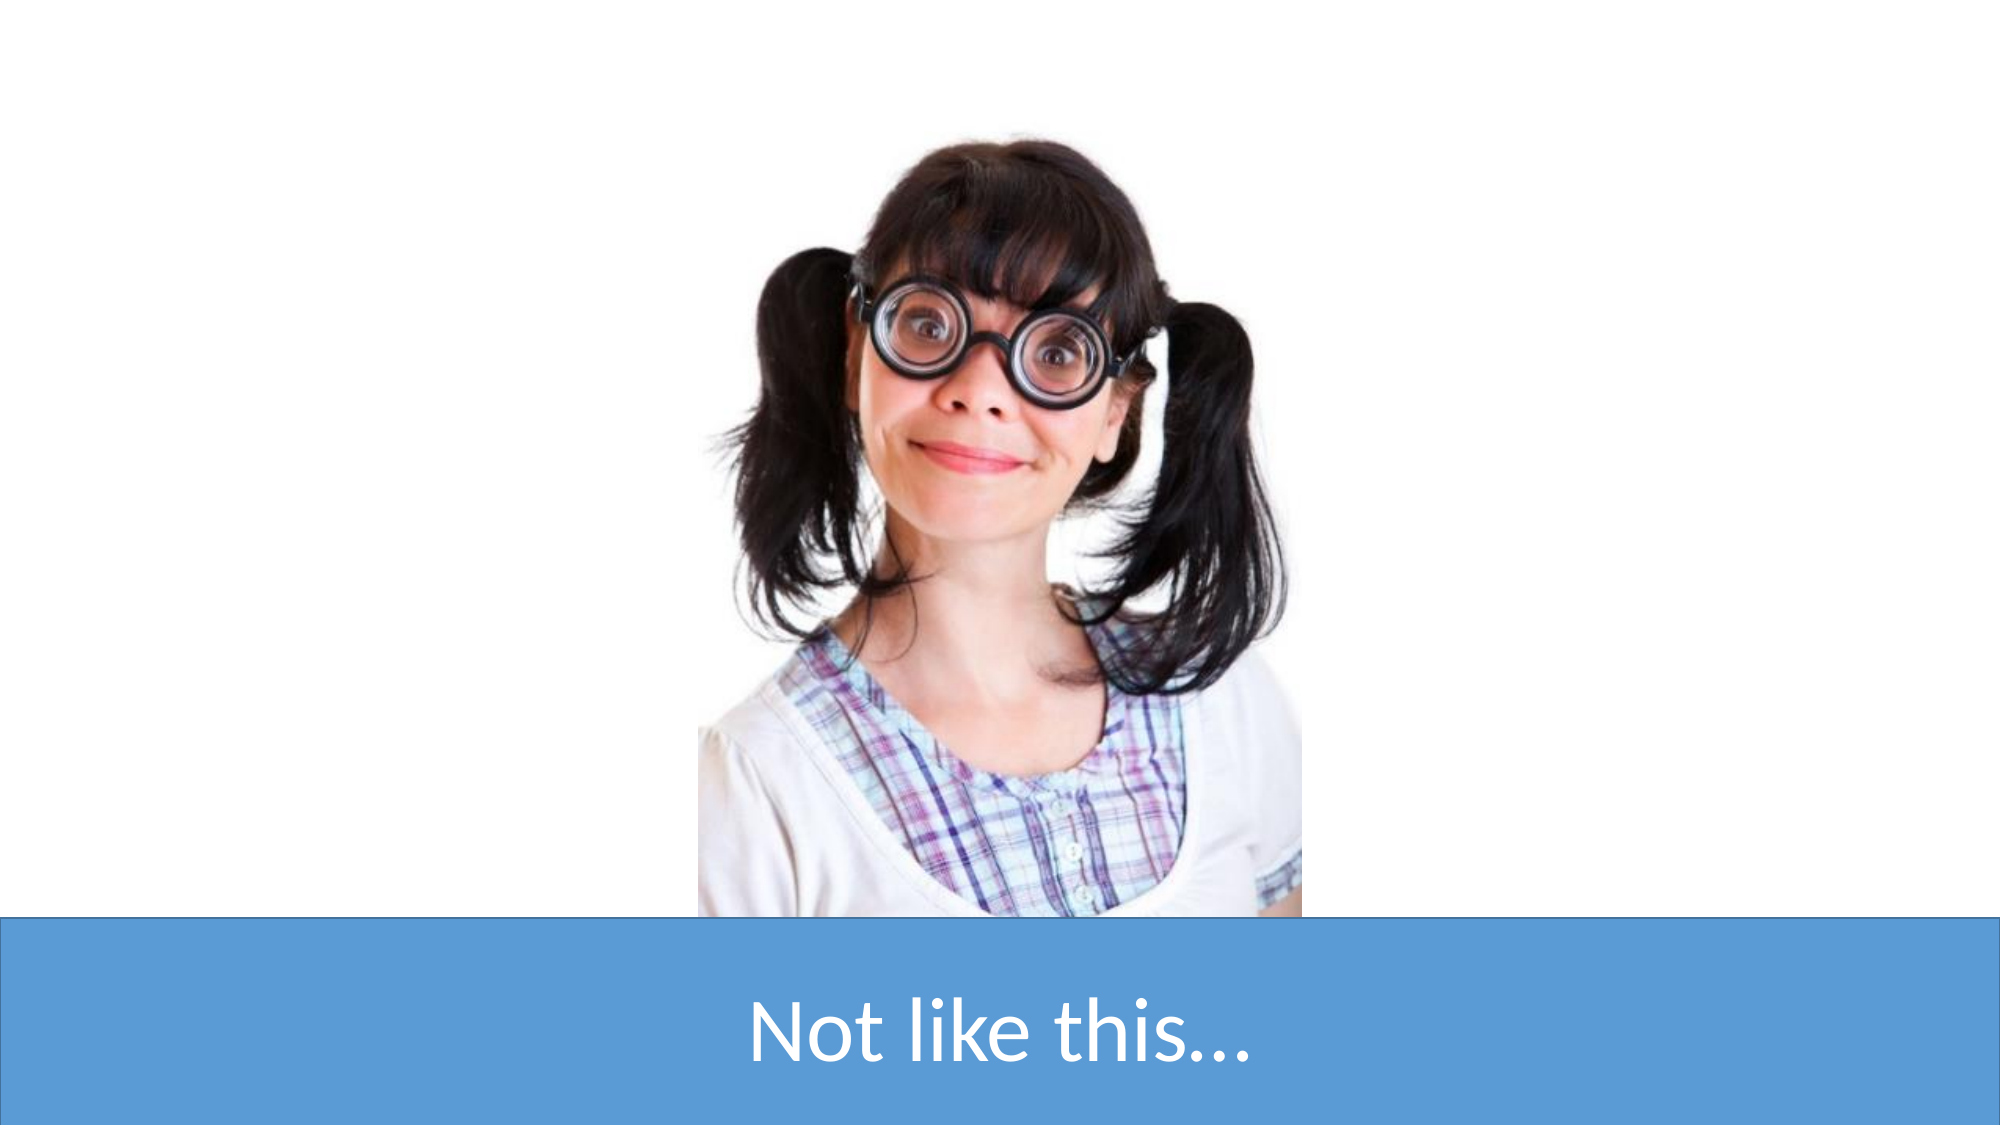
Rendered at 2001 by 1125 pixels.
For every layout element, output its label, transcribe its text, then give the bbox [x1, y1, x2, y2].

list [698, 82, 1302, 932]
text_box Not like this… [0, 917, 2000, 1125]
